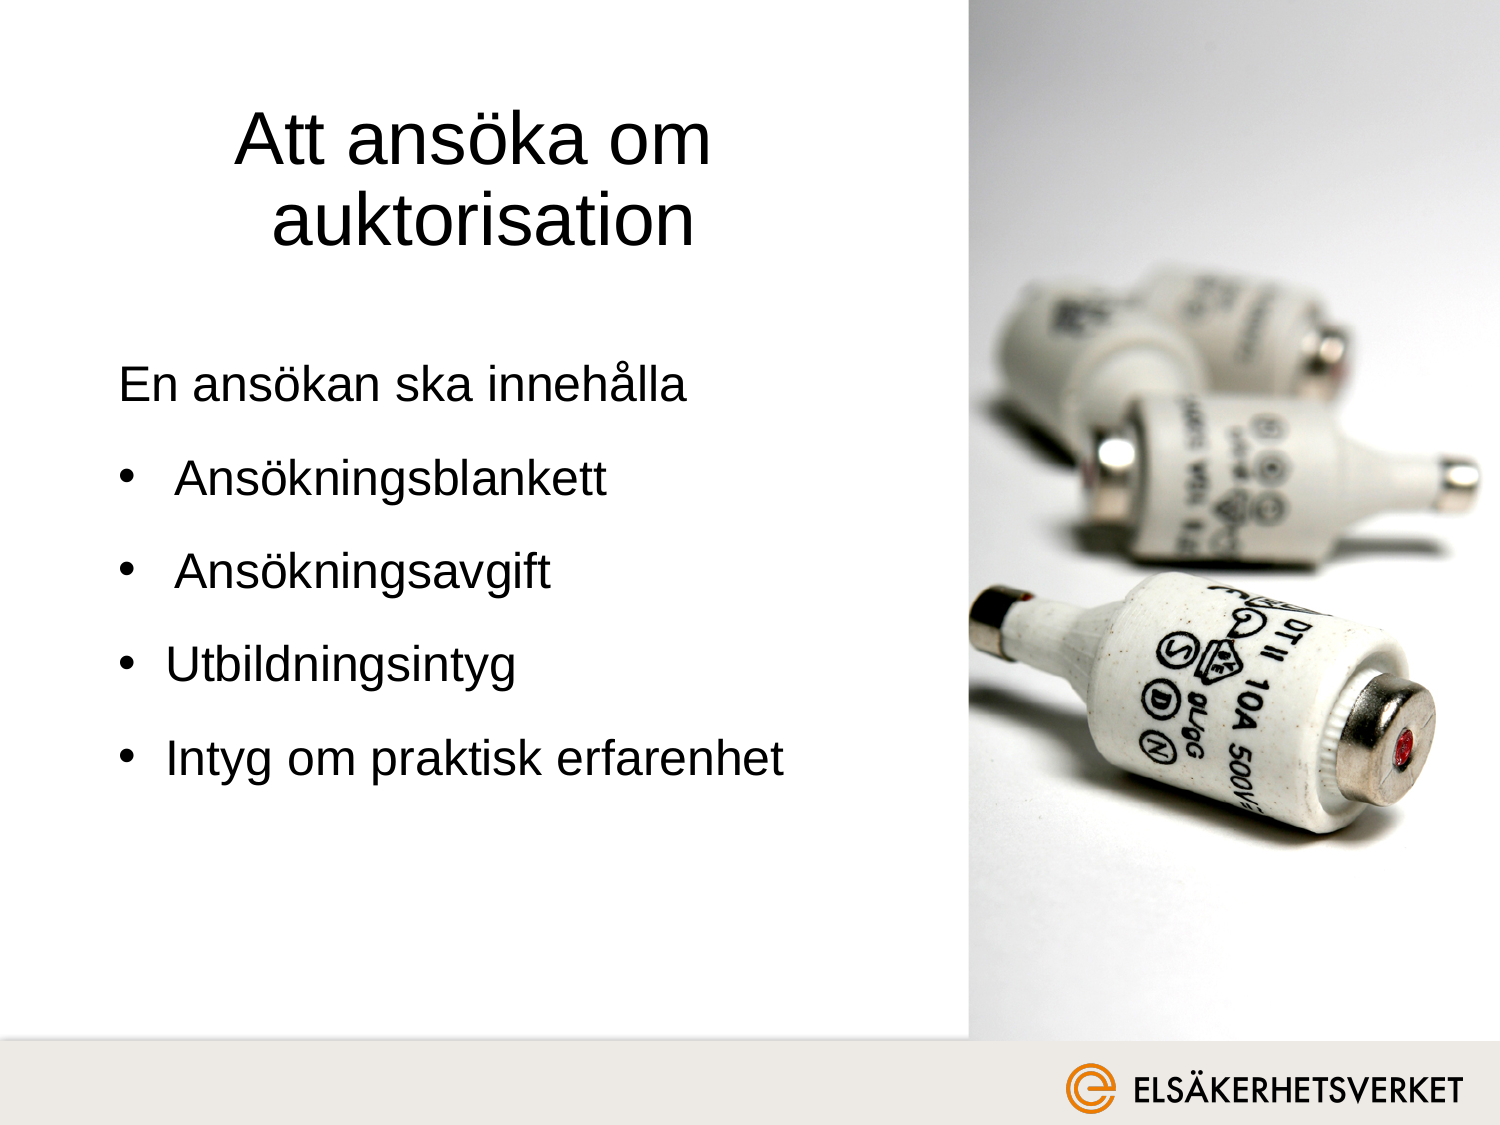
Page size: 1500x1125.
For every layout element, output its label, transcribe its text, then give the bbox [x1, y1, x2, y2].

text_box En ansökan ska innehålla Ansökningsblankett Ansökningsavgift Utbildningsintyg Intyg om praktisk erfarenhet [103, 344, 886, 978]
text_box Att ansöka om auktorisation [0, 92, 968, 310]
picture [1066, 1063, 1463, 1114]
picture [968, 0, 1500, 1041]
